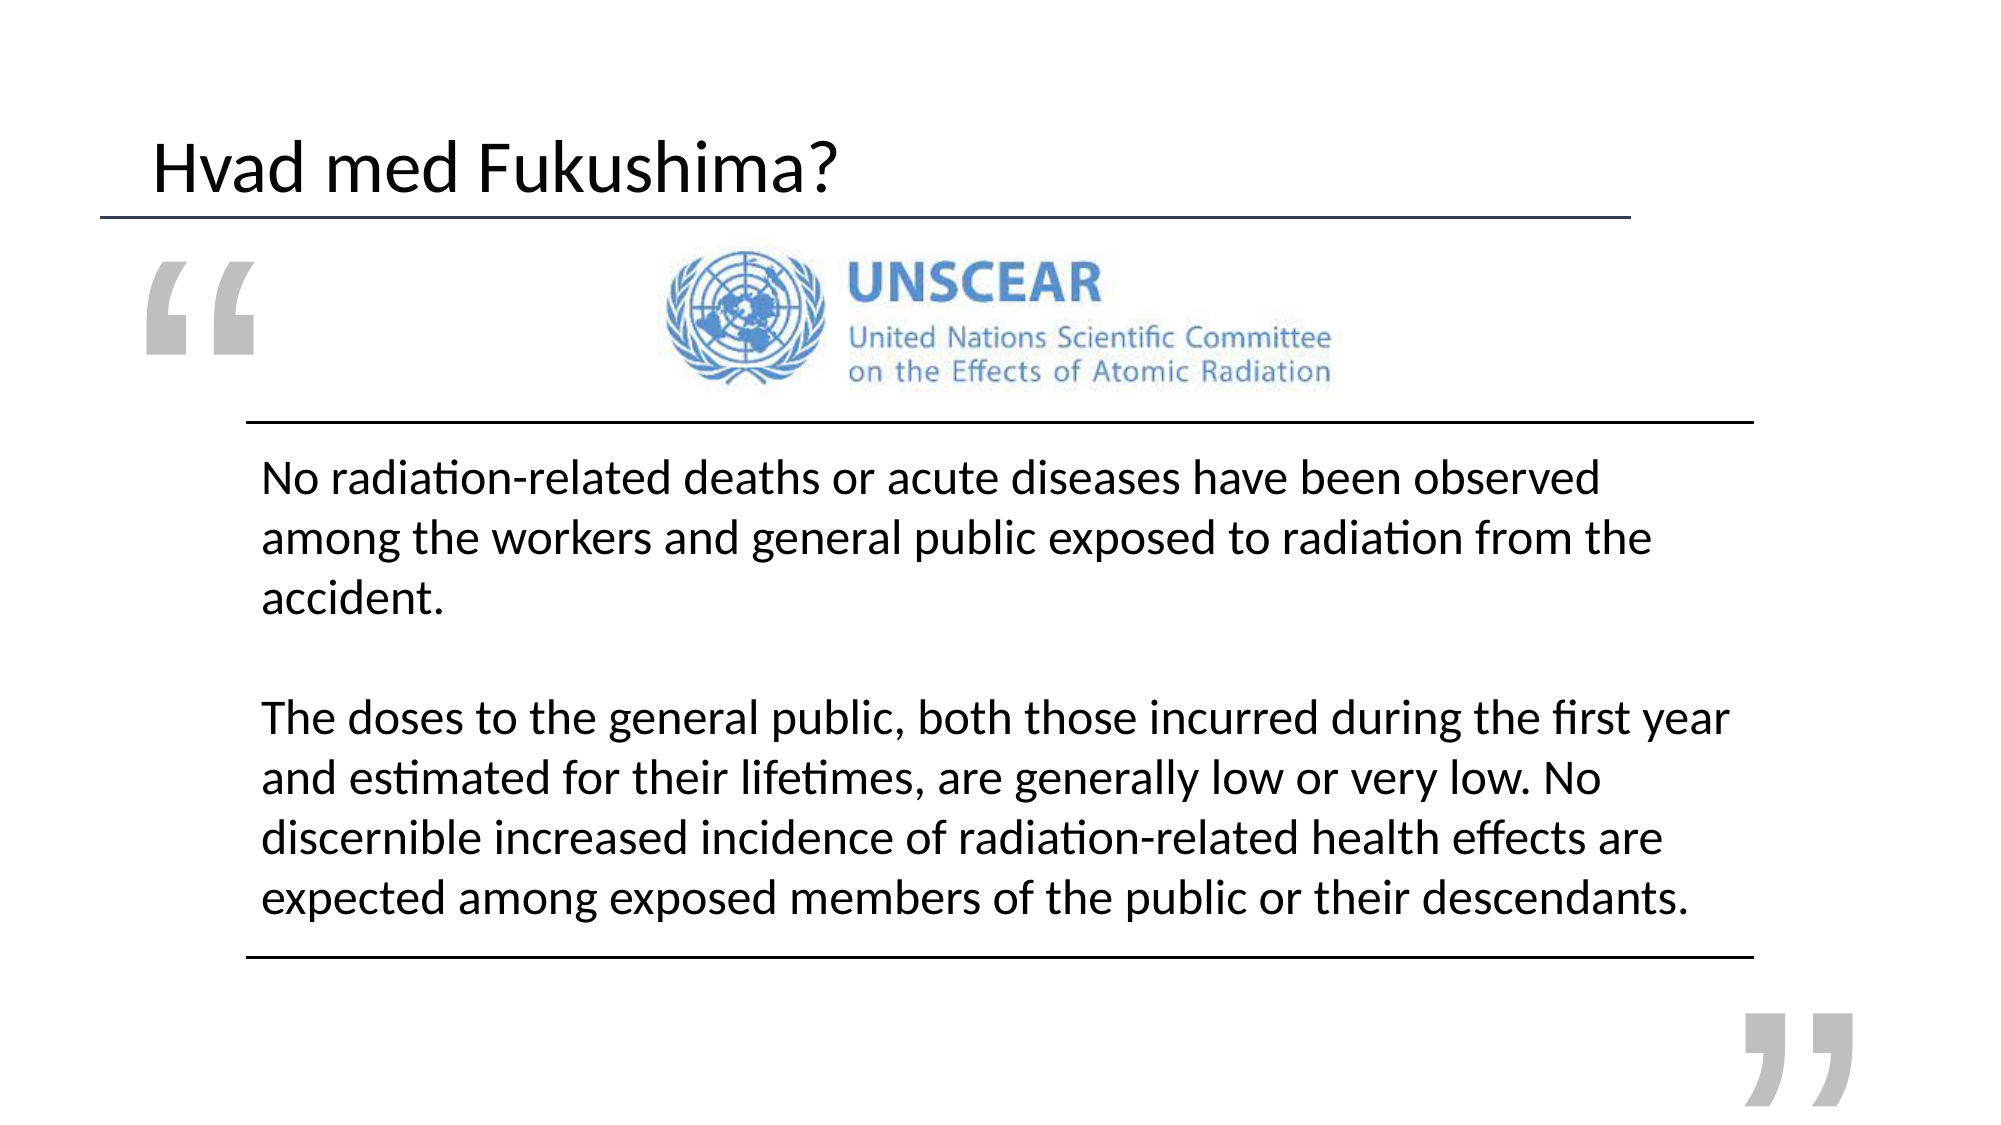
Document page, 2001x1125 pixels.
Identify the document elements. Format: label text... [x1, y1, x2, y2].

text_box No radiation-related deaths or acute diseases have been observed among the workers and general public exposed to radiation from the accident. The doses to the general public, both those incurred during the first year and estimated for their lifetimes, are generally low or very low. No discernible increased incidence of radiation-related health effects are expected among exposed members of the public or their descendants. [246, 436, 1754, 932]
list [137, 493, 1714, 1014]
picture [658, 235, 1342, 401]
text_box ” [115, 0, 286, 493]
text_box ” [1714, 876, 1885, 1125]
title Hvad med Fukushima? [286, 59, 1863, 278]
list [286, 299, 1863, 876]
